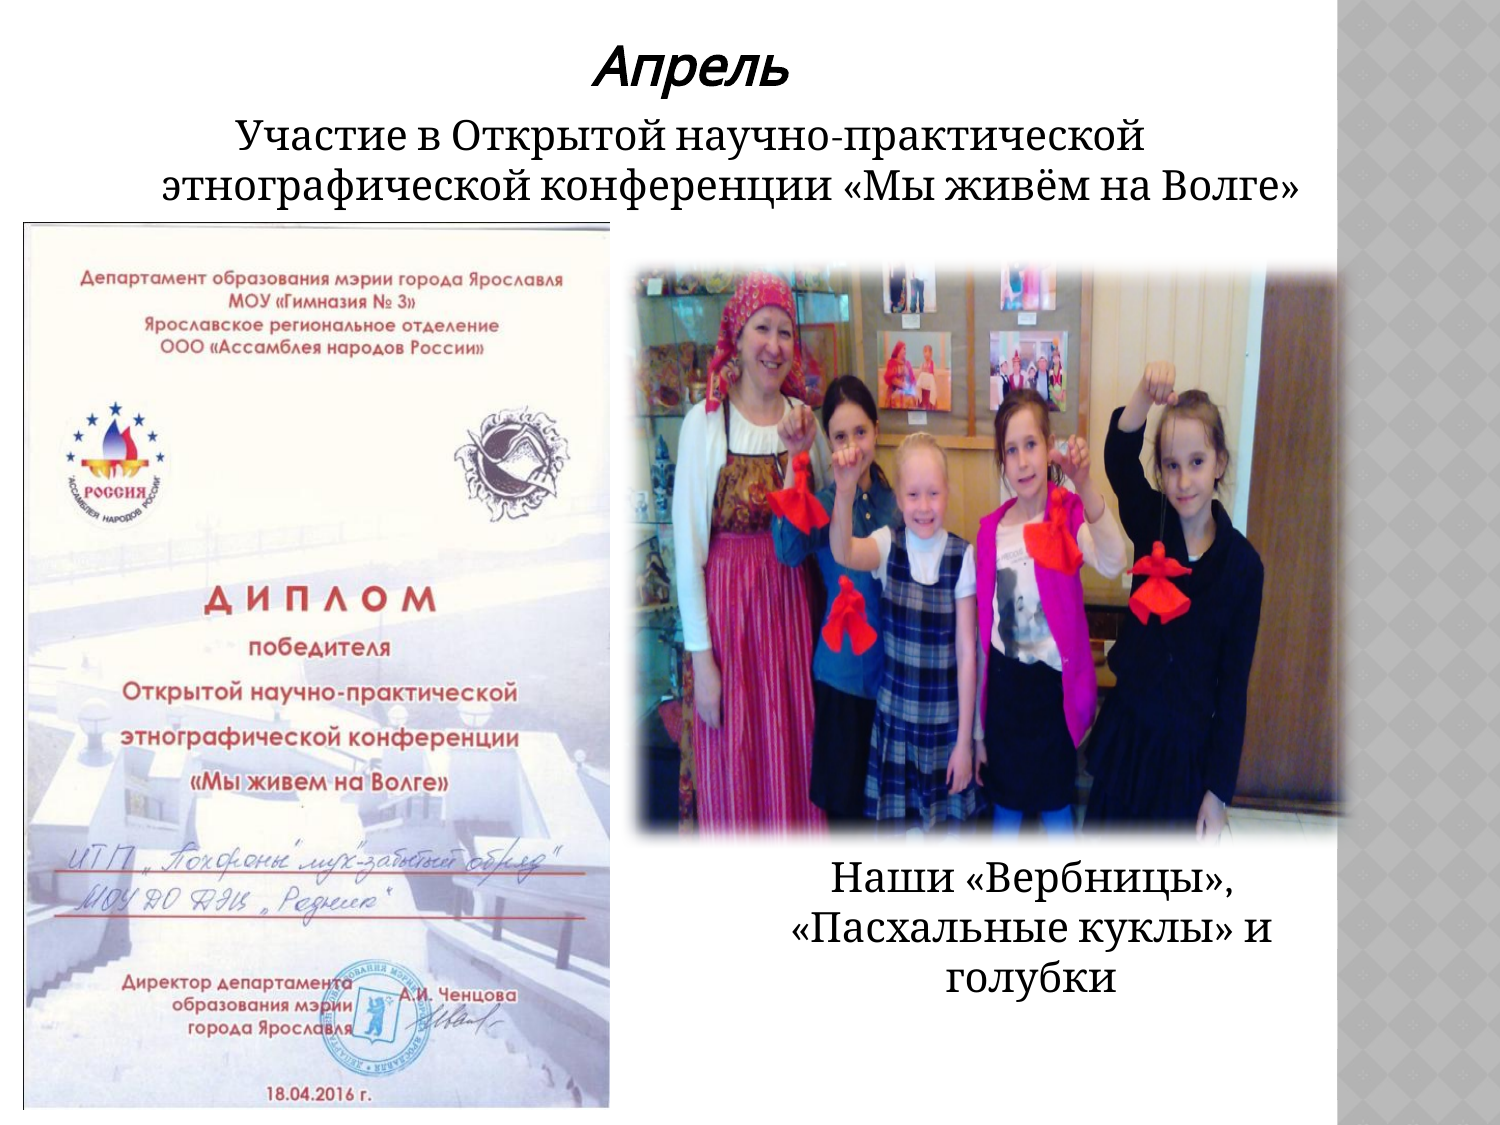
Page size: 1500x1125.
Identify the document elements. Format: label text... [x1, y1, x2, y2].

list Апрель Участие в Открытой научно-практической этнографической конференции «Мы живём на Волге» [58, 23, 1323, 235]
picture [22, 222, 610, 1110]
text_box Наши «Вербницы», «Пасхальные куклы» и голубки [750, 859, 1313, 1009]
picture [620, 257, 1360, 849]
